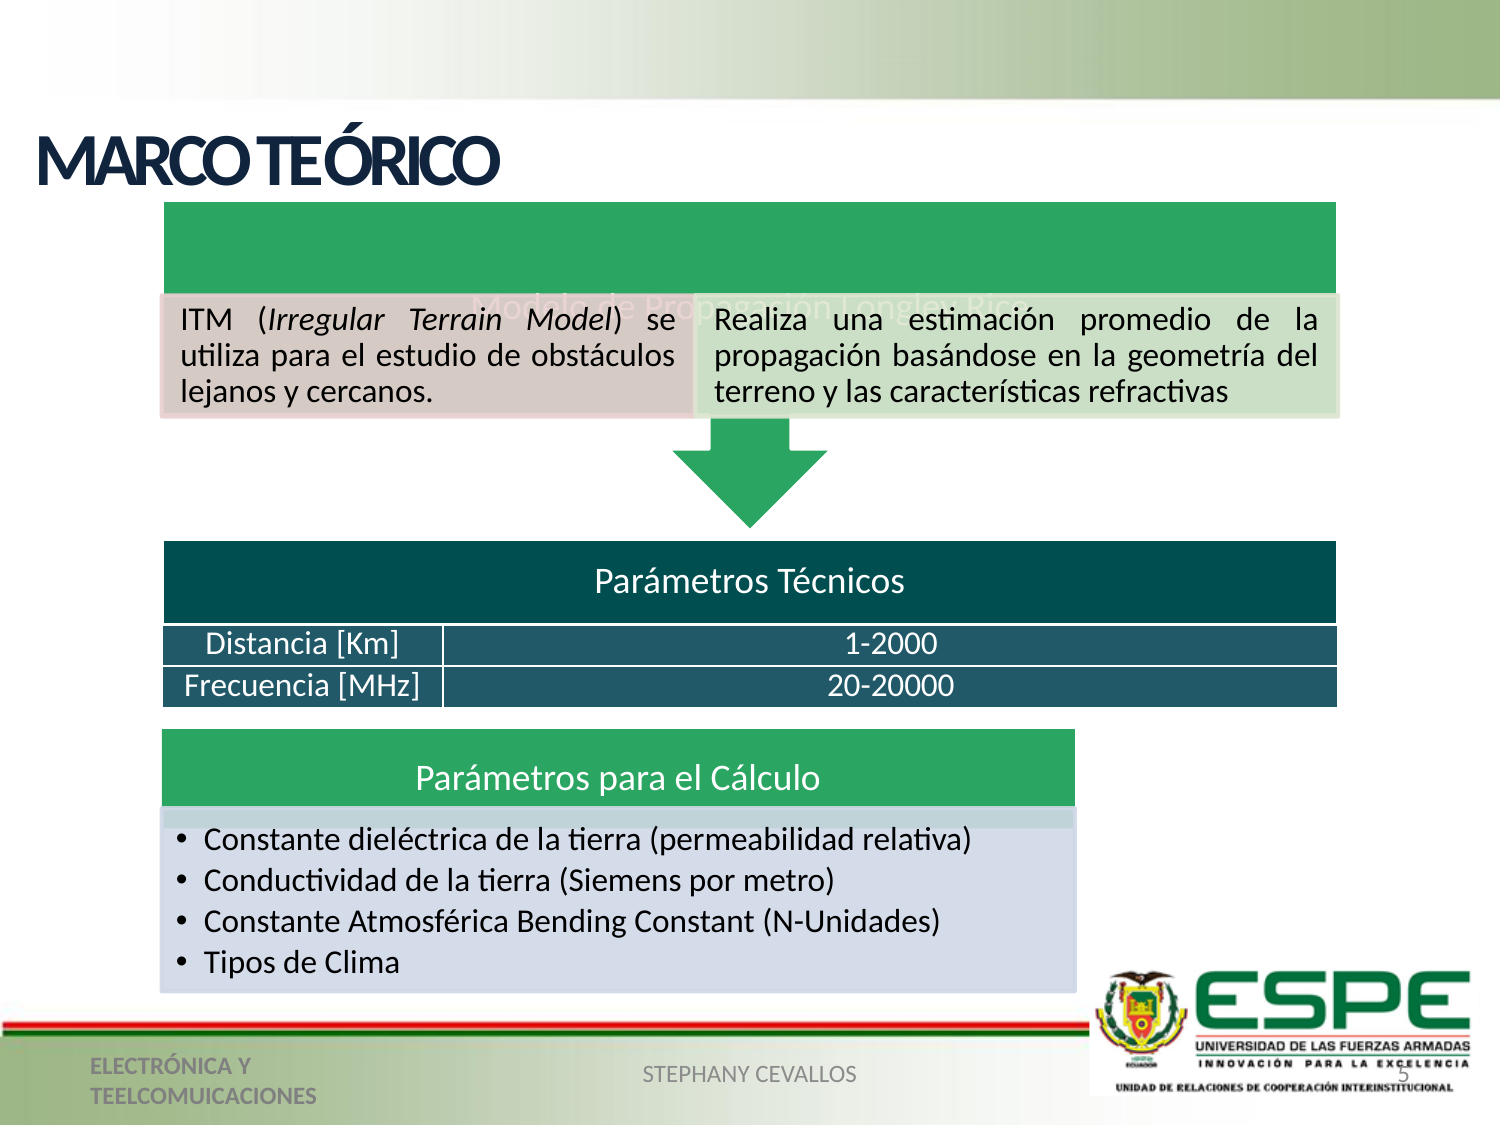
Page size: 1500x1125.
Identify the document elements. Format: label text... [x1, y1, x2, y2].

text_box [161, 199, 1339, 625]
table_cell Frecuencia [MHz] [163, 667, 442, 707]
picture [0, 0, 1500, 1125]
slide_number ELECTRÓNICA Y TEELCOMUICACIONES [75, 1065, 425, 1125]
slide_number 5 [1074, 1042, 1425, 1103]
table_header 1-2000 [444, 633, 1337, 665]
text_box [161, 728, 1076, 1025]
text_box MARCO TEÓRICO [0, 103, 599, 208]
table_header Distancia [Km] [163, 633, 442, 665]
table_cell 20-20000 [444, 667, 1337, 707]
footer STEPHANY CEVALLOS [512, 1042, 988, 1103]
